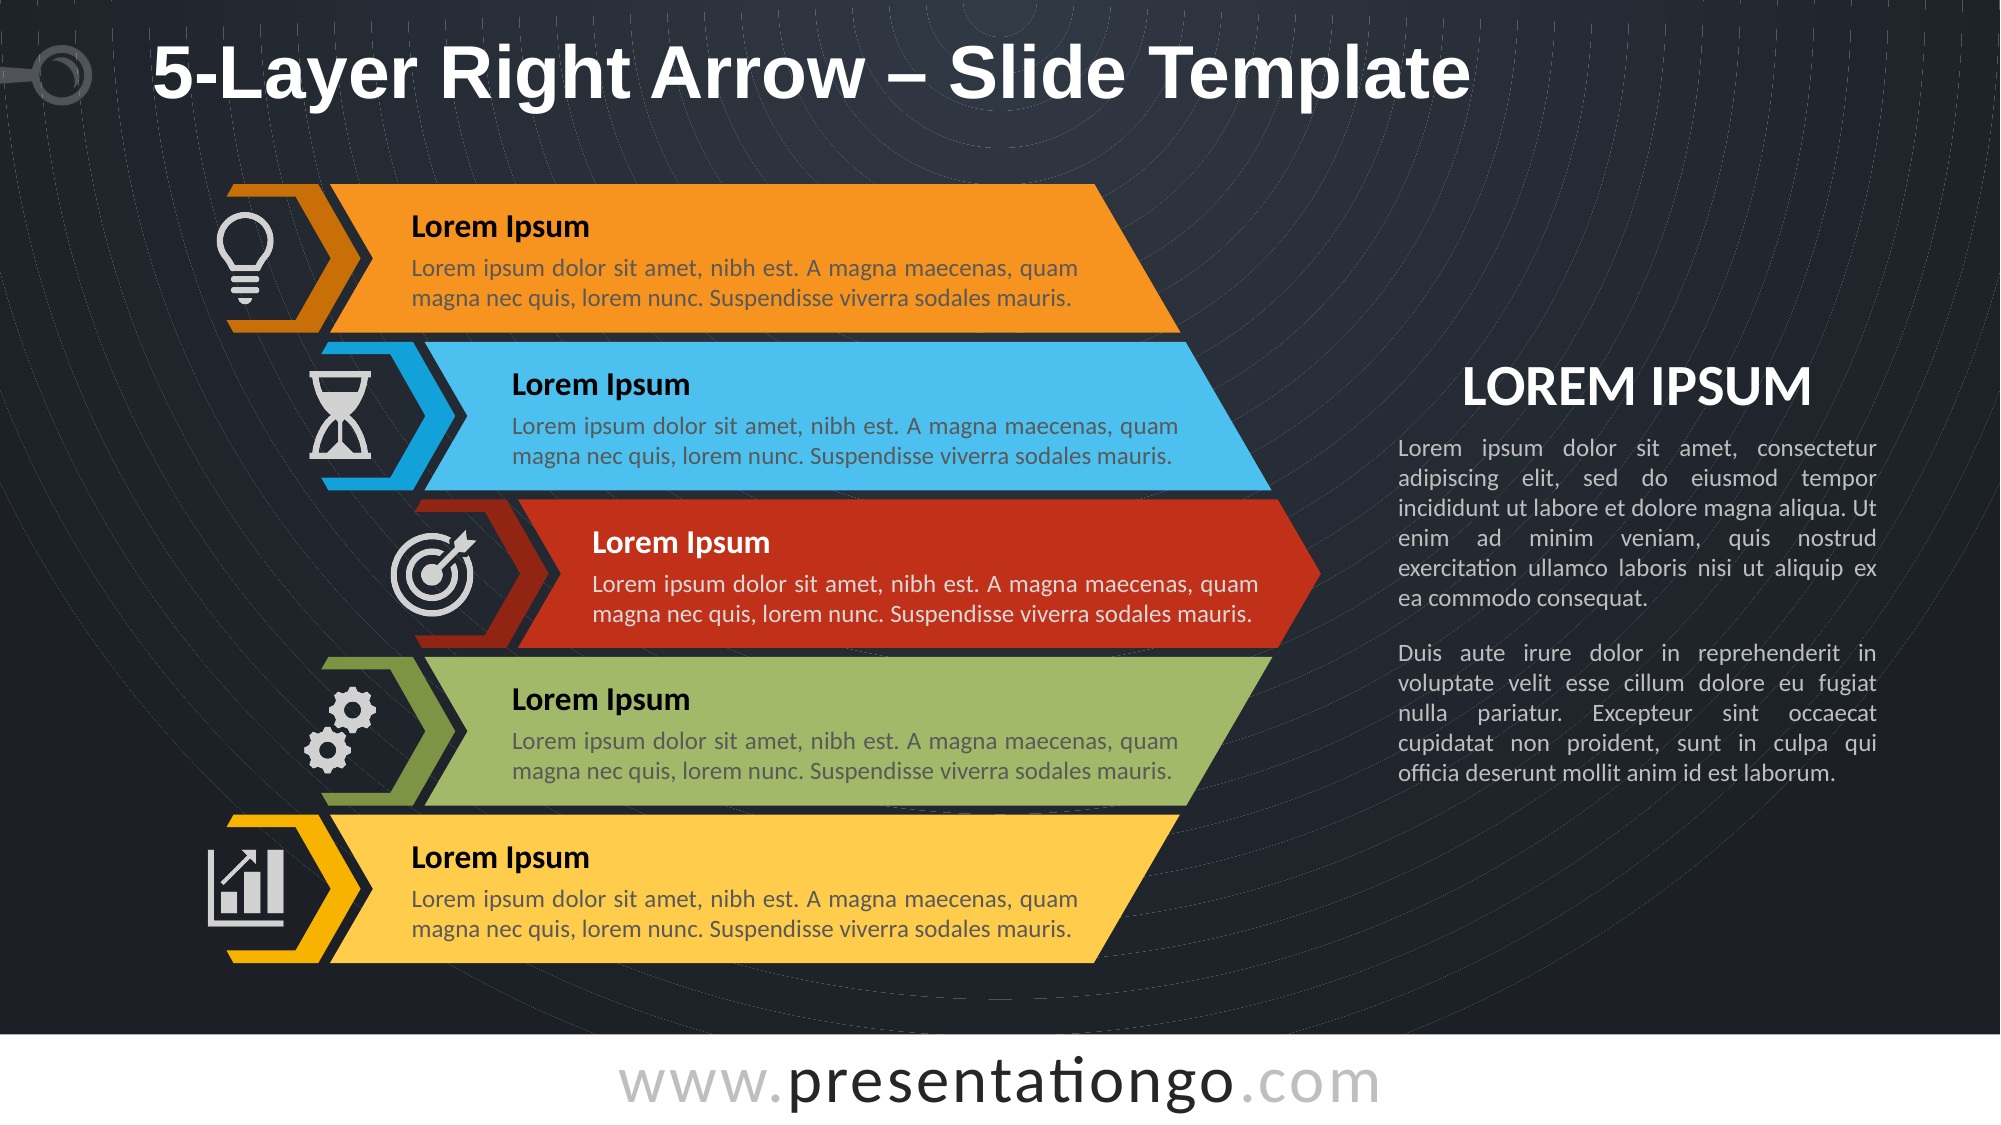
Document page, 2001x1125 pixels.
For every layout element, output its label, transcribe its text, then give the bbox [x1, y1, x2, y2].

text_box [592, 511, 1261, 636]
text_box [411, 196, 1080, 321]
picture [287, 362, 393, 468]
picture [192, 835, 298, 941]
picture [192, 205, 298, 311]
picture [287, 677, 393, 783]
text_box [226, 814, 361, 964]
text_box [512, 353, 1181, 478]
text_box [321, 341, 456, 491]
title 5-Layer Right Arrow – Slide Template [137, 26, 2000, 148]
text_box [411, 826, 1080, 951]
text_box [329, 184, 1181, 333]
picture [380, 520, 486, 626]
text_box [512, 669, 1181, 794]
text_box [329, 814, 1180, 964]
text_box [517, 499, 1321, 648]
text_box [321, 656, 456, 806]
text_box [424, 341, 1272, 491]
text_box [1398, 338, 1879, 798]
text_box [226, 184, 361, 333]
text_box [414, 499, 549, 648]
text_box [424, 656, 1273, 806]
